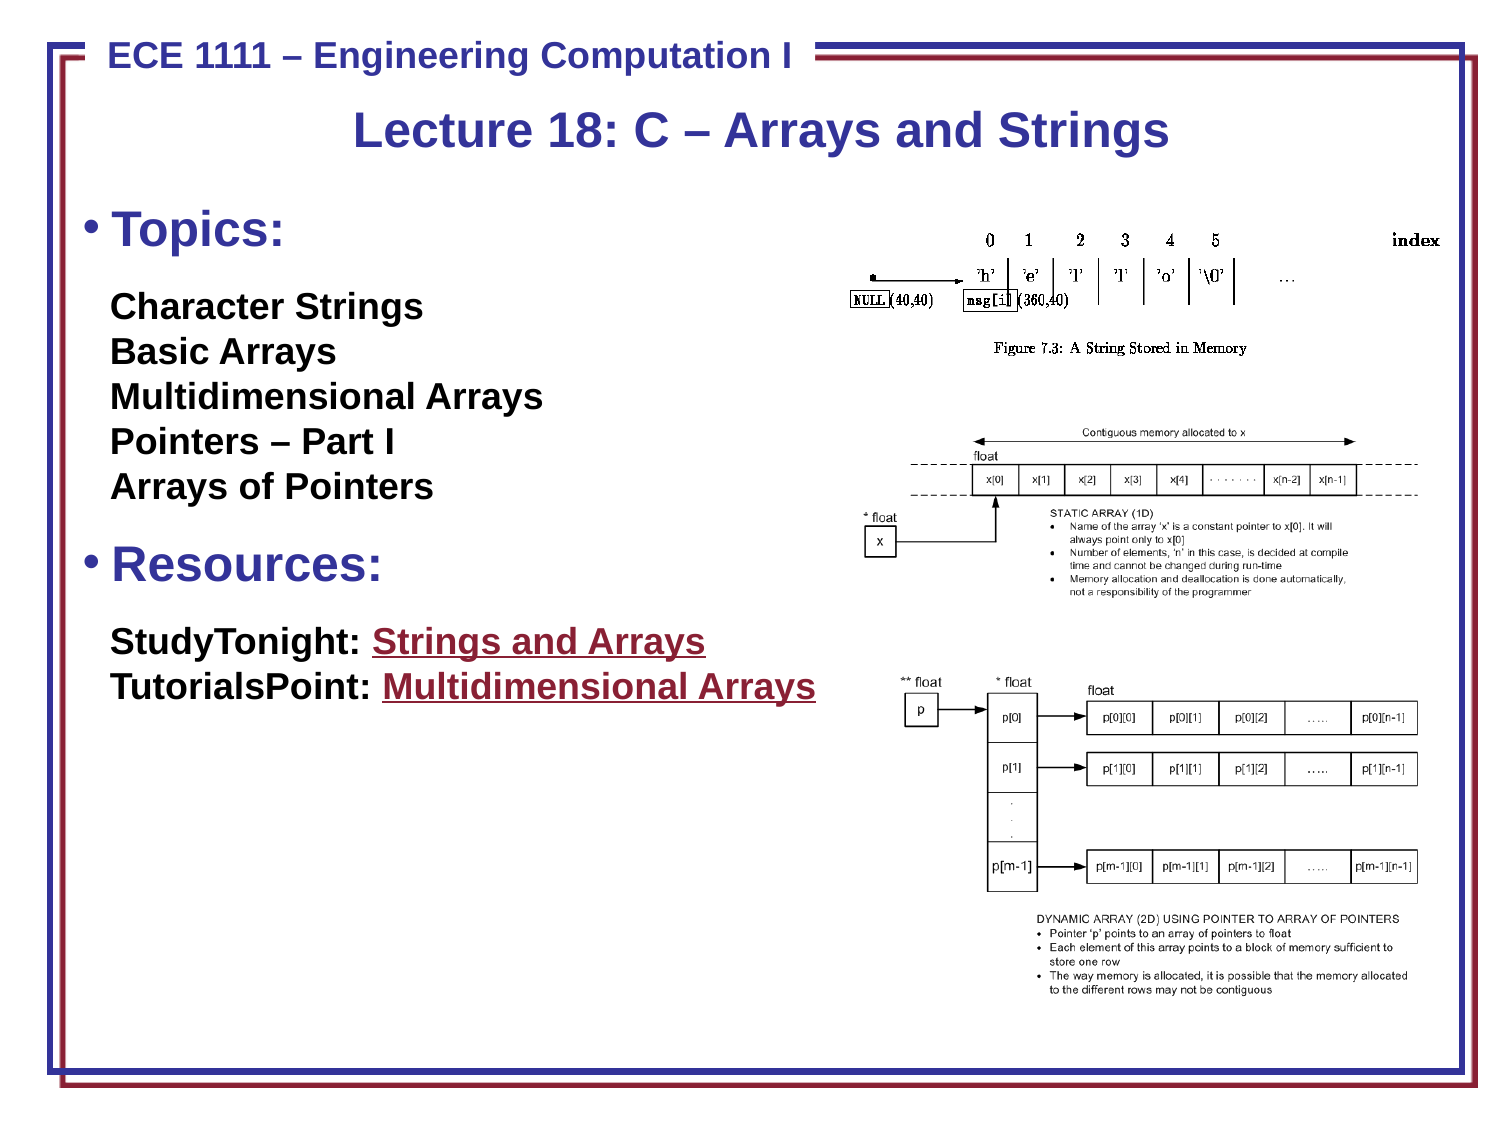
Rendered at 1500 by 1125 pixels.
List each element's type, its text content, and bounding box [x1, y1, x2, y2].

text_box [724, 664, 1444, 1043]
picture [850, 231, 1440, 356]
text_box Topics: Character Strings Basic Arrays Multidimensional Arrays Pointers – Part I Arrays of Pointers Resources: StudyTonight: Strings and Arrays TutorialsPoint: Multidimensional Arrays [82, 196, 789, 798]
text_box Lecture 18: C – Arrays and Strings [67, 90, 1457, 166]
picture [862, 424, 1418, 600]
picture [899, 672, 1418, 997]
